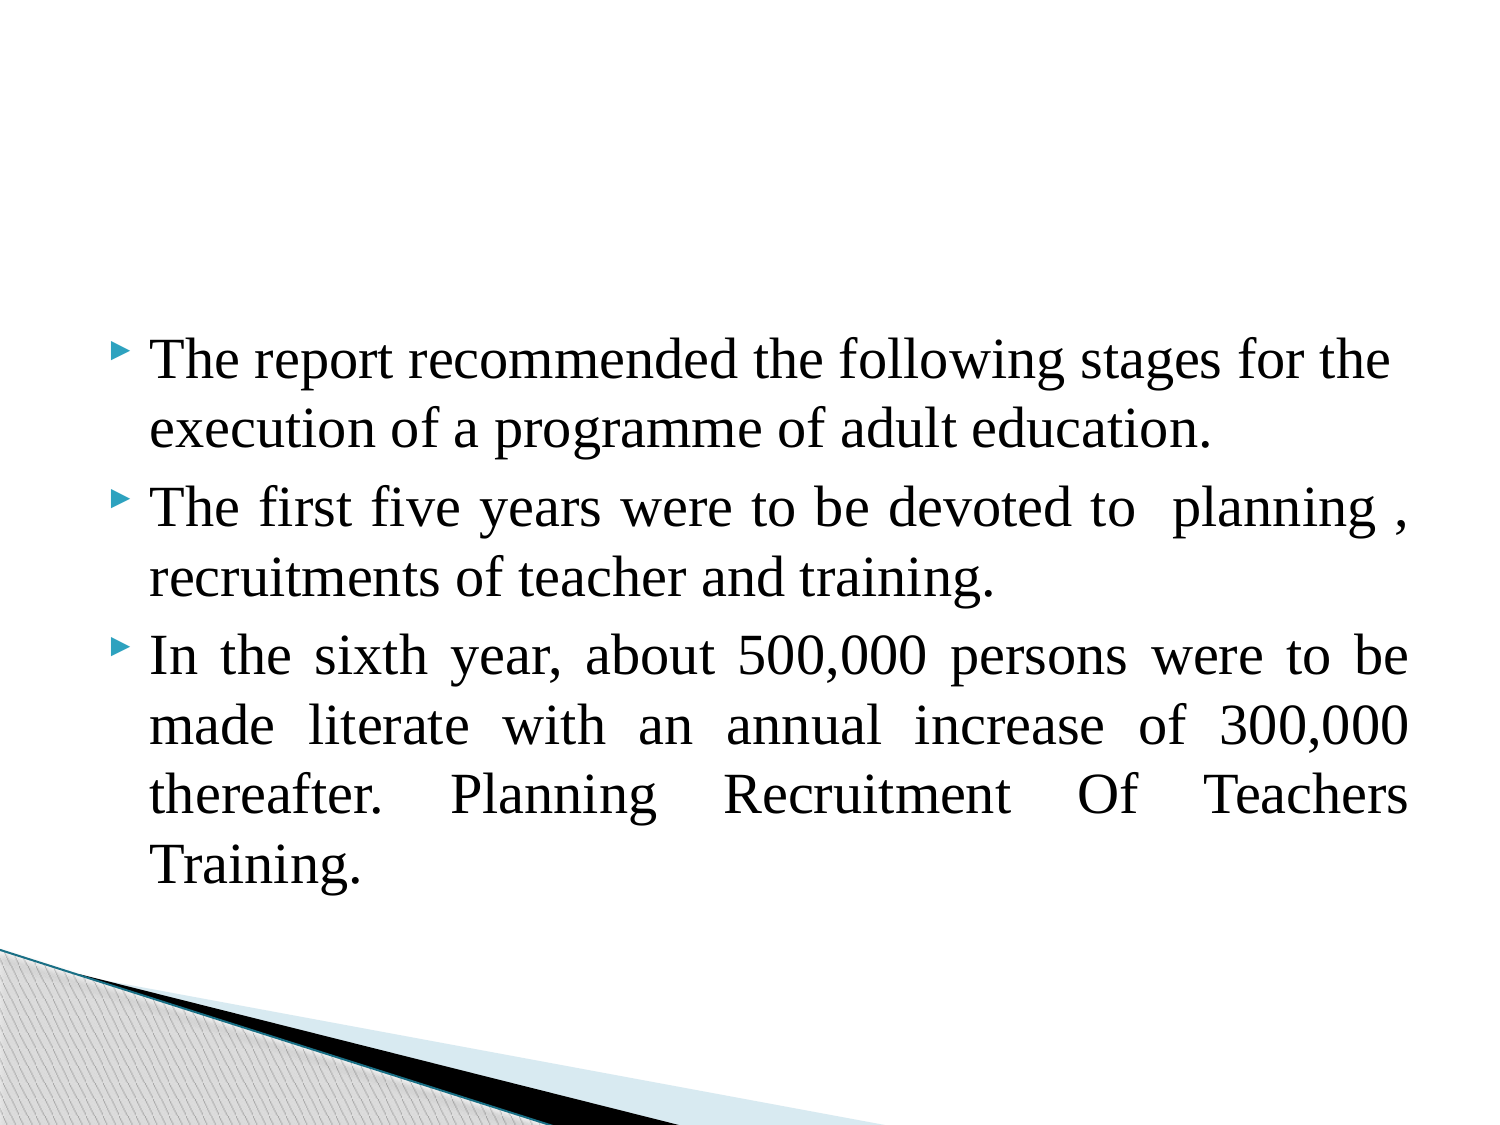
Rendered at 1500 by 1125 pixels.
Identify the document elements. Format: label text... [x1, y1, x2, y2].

list The report recommended the following stages for the execution of a programme of adult education. The first five years were to be devoted to planning , recruitments of teacher and training. In the sixth year, about 500,000 persons were to be made literate with an annual increase of 300,000 thereafter. Planning Recruitment Of Teachers Training. [75, 312, 1425, 986]
